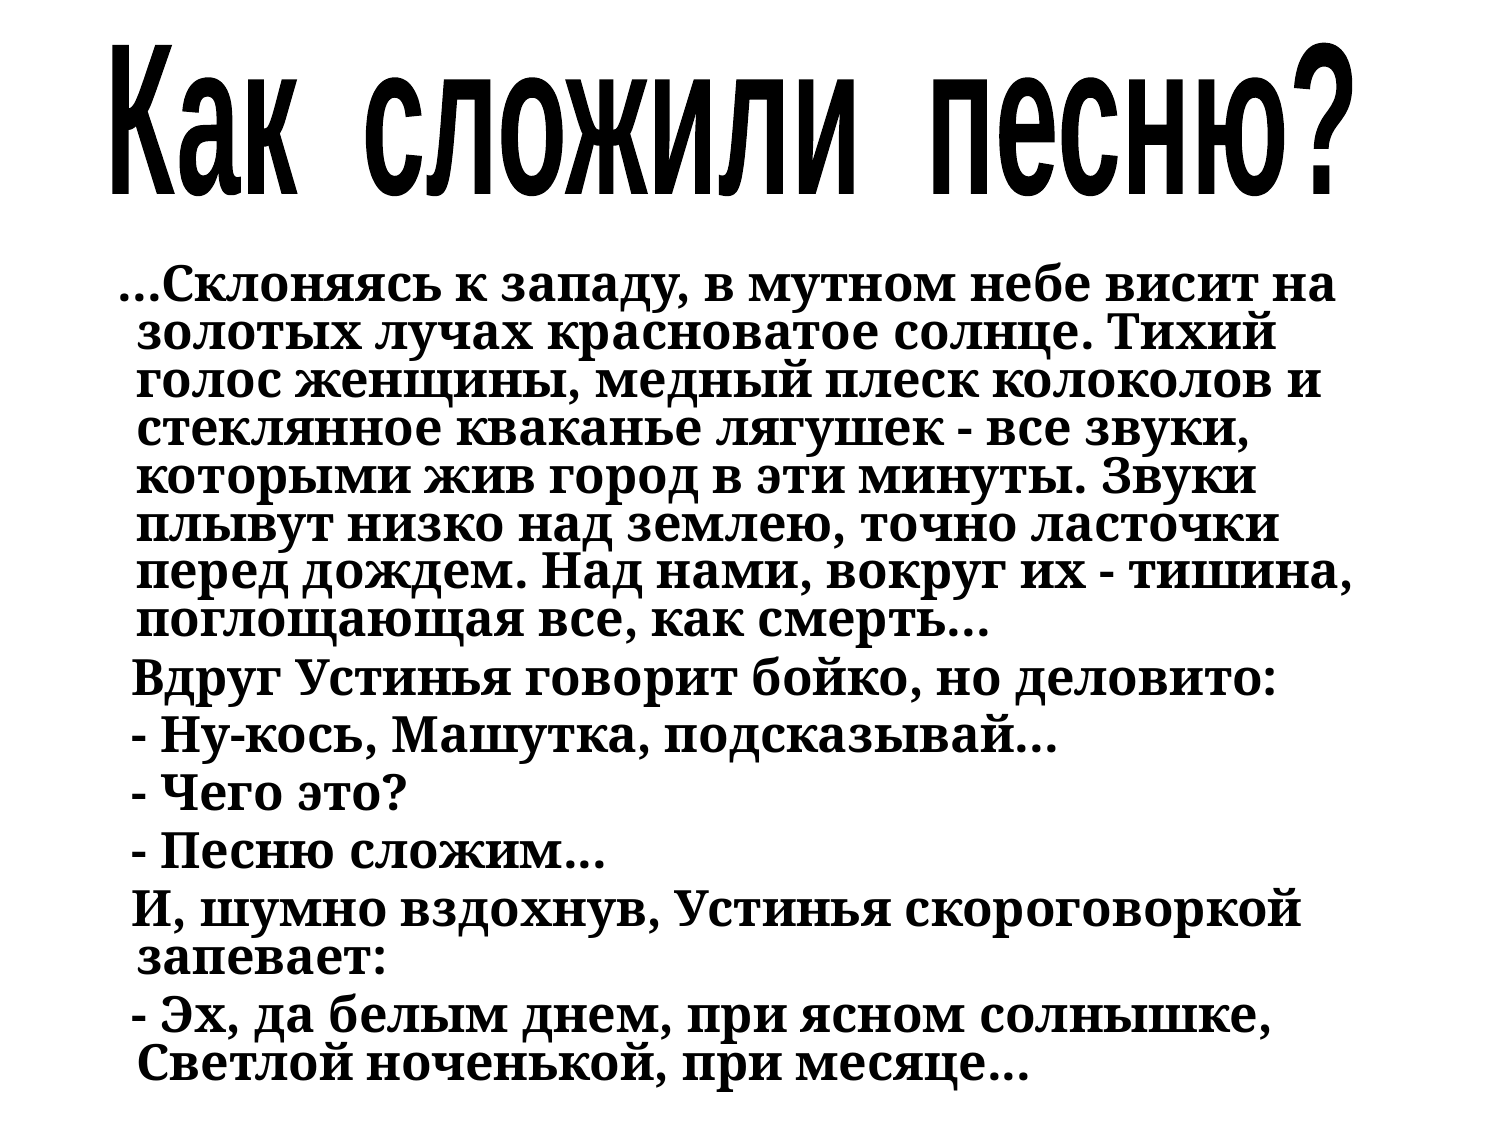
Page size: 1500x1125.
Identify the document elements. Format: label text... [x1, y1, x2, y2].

list ...Склоняясь к западу, в мутном небе висит на золотых лучах красноватое солнце. Тихий голос женщины, медный плеск колоколов и стеклянное кваканье лягушек - все звуки, которыми жив город в эти минуты. Звуки плывут низко над землею, точно ласточки перед дождем. Над нами, вокруг их - тишина, поглощающая все, как смерть... Вдруг Устинья говорит бойко, но деловито: - Ну-кось, Машутка, подсказывай... - Чего это? - Песню сложим... И, шумно вздохнув, Устинья скороговоркой запевает: - Эх, да белым днем, при ясном солнышке, Светлой ноченькой, при месяце... [64, 255, 1424, 1125]
